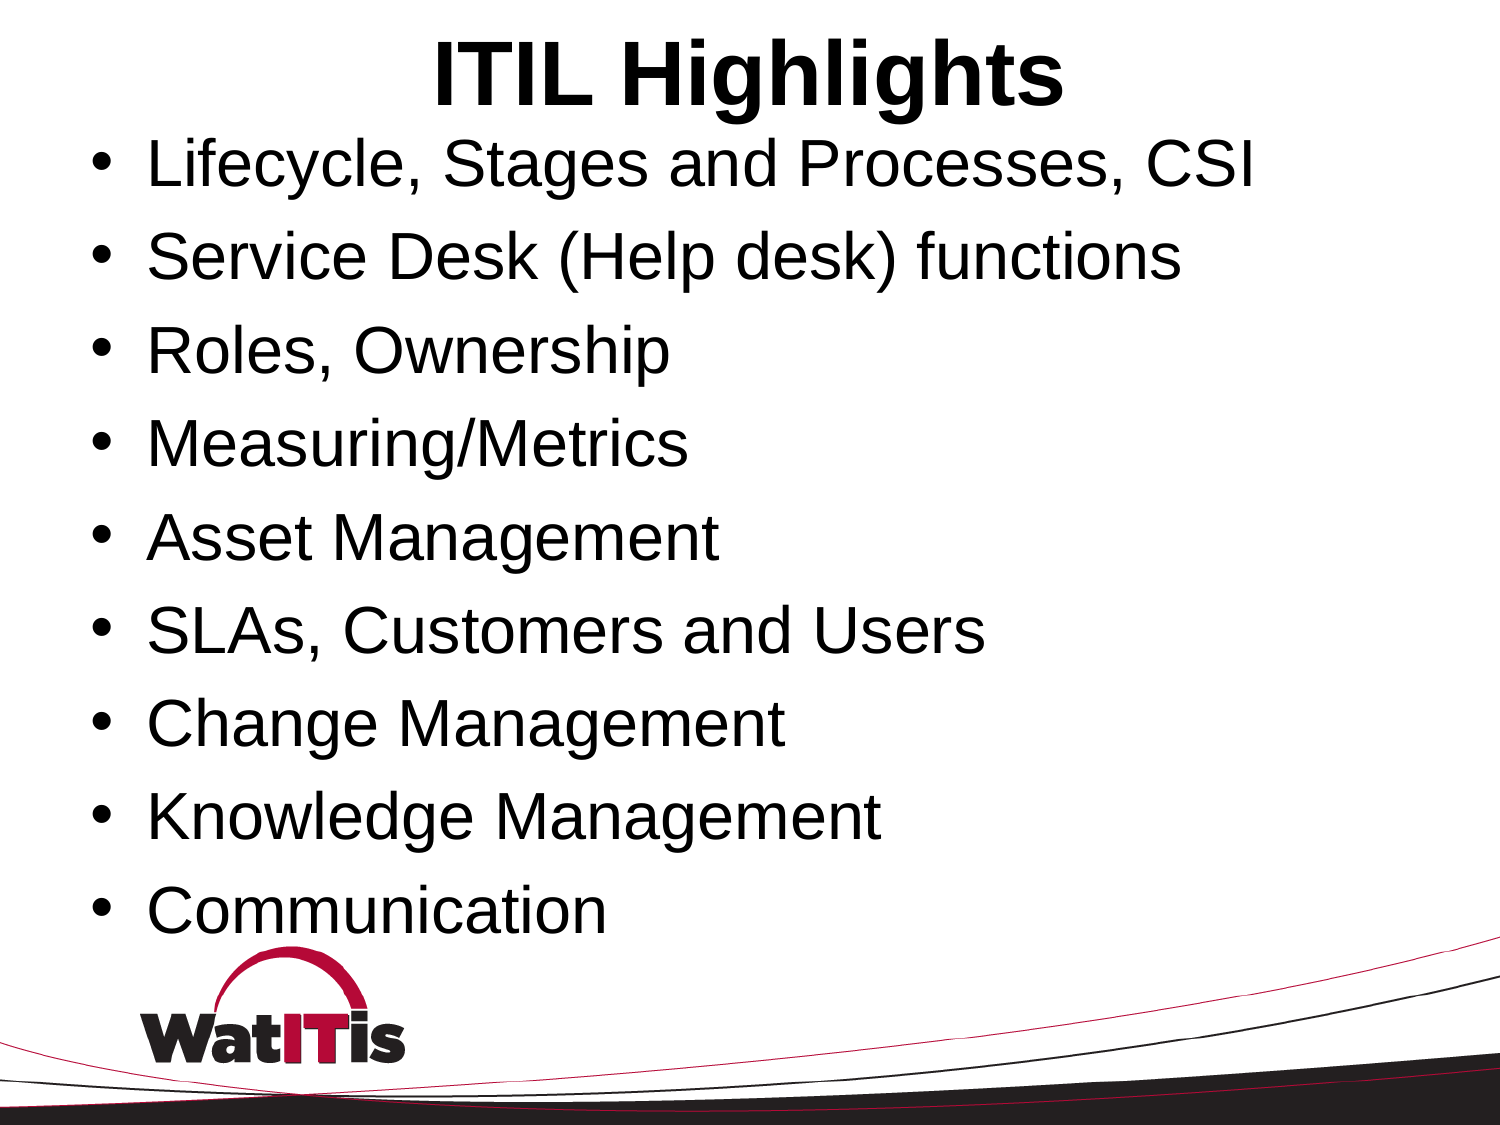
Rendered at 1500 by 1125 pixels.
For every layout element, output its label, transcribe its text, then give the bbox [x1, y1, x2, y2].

title ITIL Highlights [75, 0, 1425, 112]
picture [0, 0, 1500, 1125]
list Lifecycle, Stages and Processes, CSI Service Desk (Help desk) functions Roles, Ownership Measuring/Metrics Asset Management SLAs, Customers and Users Change Management Knowledge Management Communication [75, 112, 1425, 1025]
